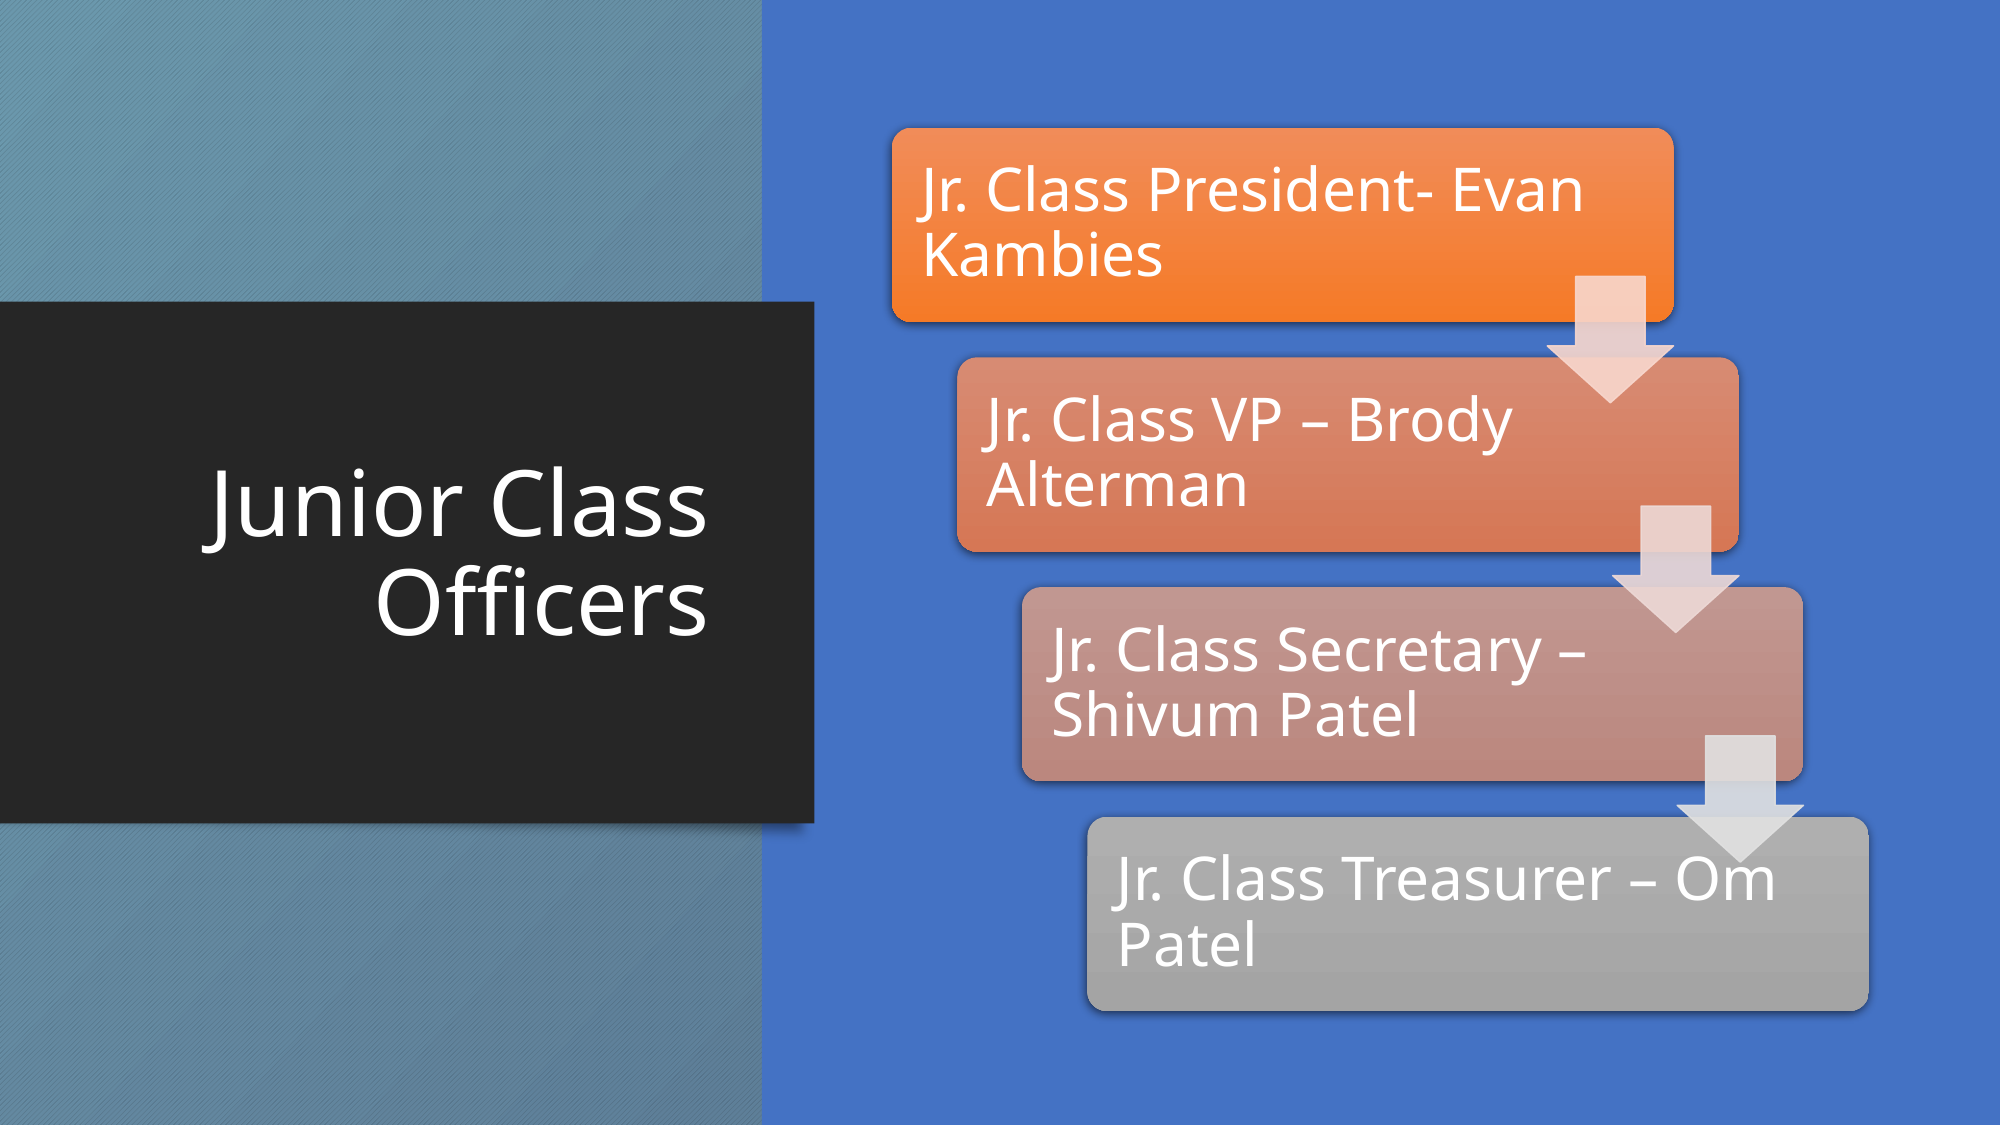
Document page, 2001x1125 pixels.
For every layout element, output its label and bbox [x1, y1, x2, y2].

list [891, 127, 1870, 1012]
picture [0, 0, 2000, 1125]
